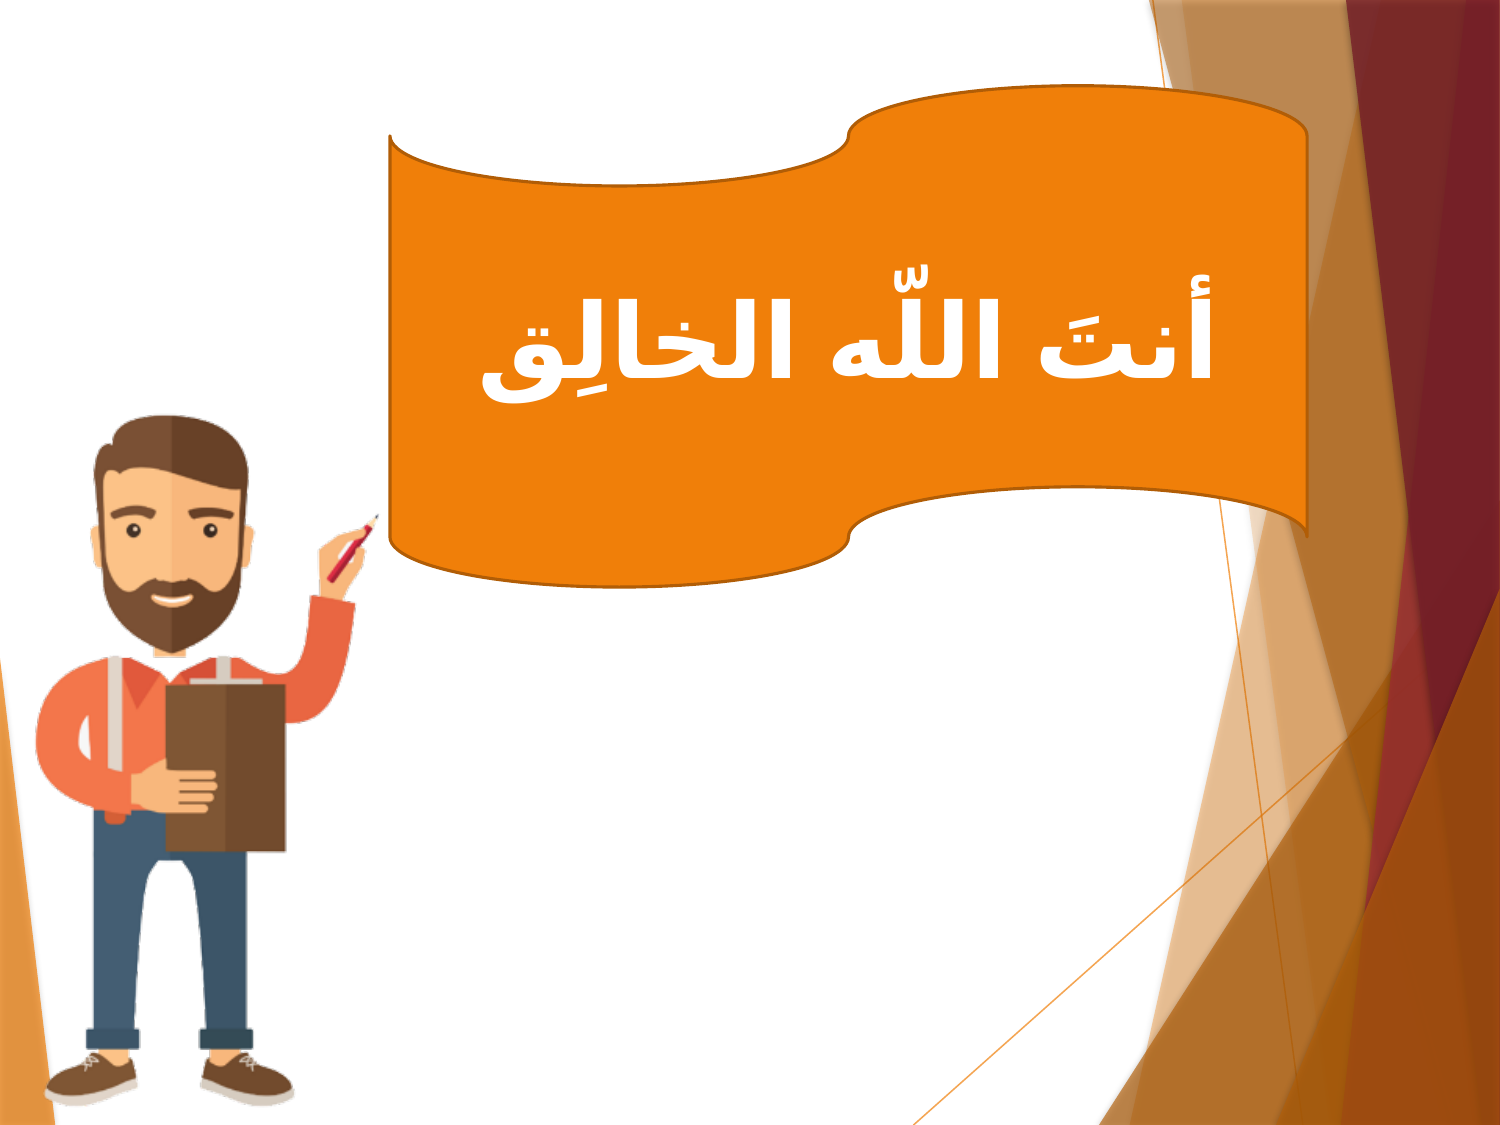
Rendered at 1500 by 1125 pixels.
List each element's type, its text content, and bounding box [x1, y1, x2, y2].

picture [0, 396, 415, 1125]
text_box أنتَ اللّه الخالِق [388, 84, 1309, 589]
